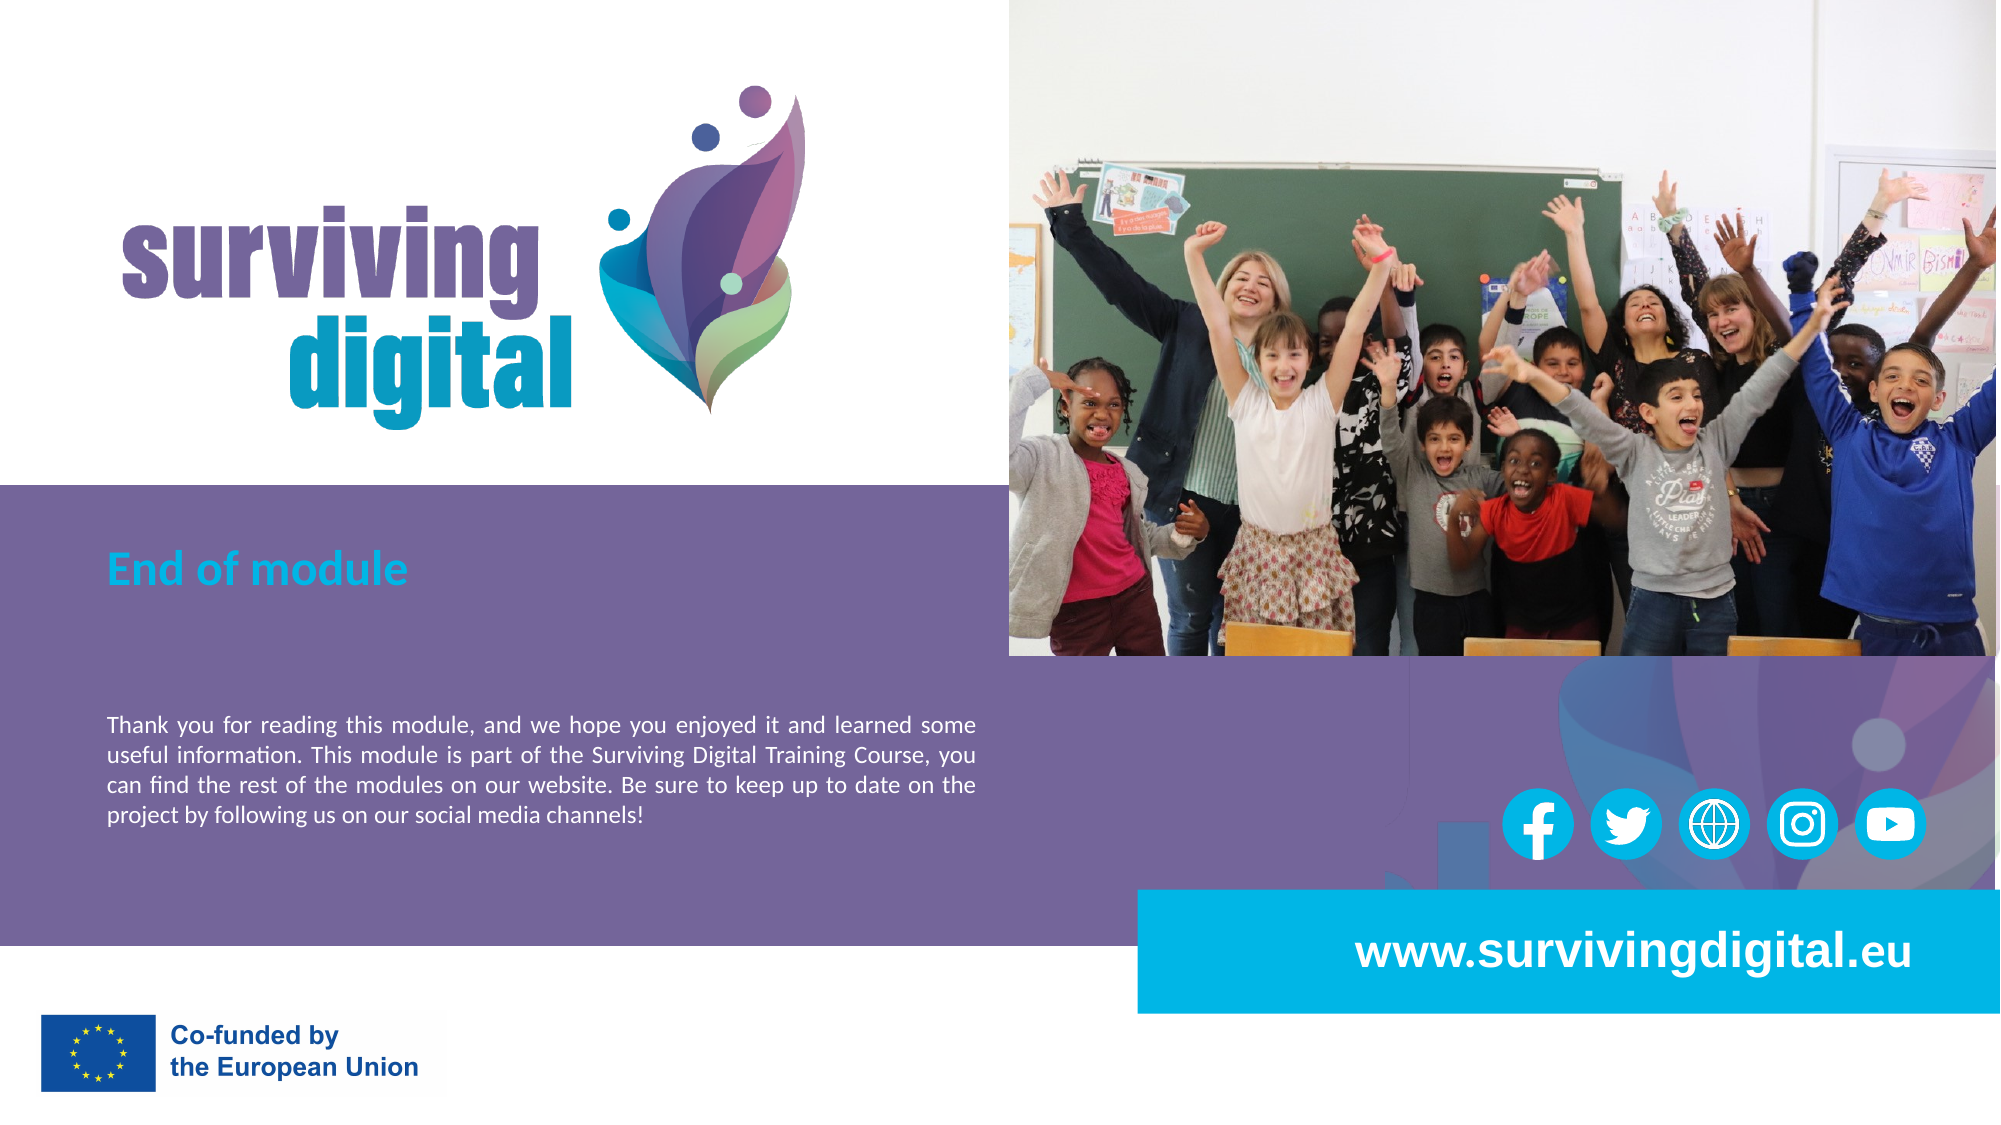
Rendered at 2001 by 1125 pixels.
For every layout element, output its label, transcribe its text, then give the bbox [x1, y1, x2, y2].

list Thank you for reading this module, and we hope you enjoyed it and learned some useful information. This module is part of the Surviving Digital Training Course, you can find the rest of the modules on our website. Be sure to keep up to date on the project by following us on our social media channels! [99, 594, 986, 943]
picture [1009, 0, 1996, 657]
picture [99, 63, 828, 453]
list www.survivingdigital.eu [1137, 891, 1921, 1012]
picture [36, 1010, 447, 1097]
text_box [1502, 788, 1927, 861]
list End of module [99, 482, 681, 656]
